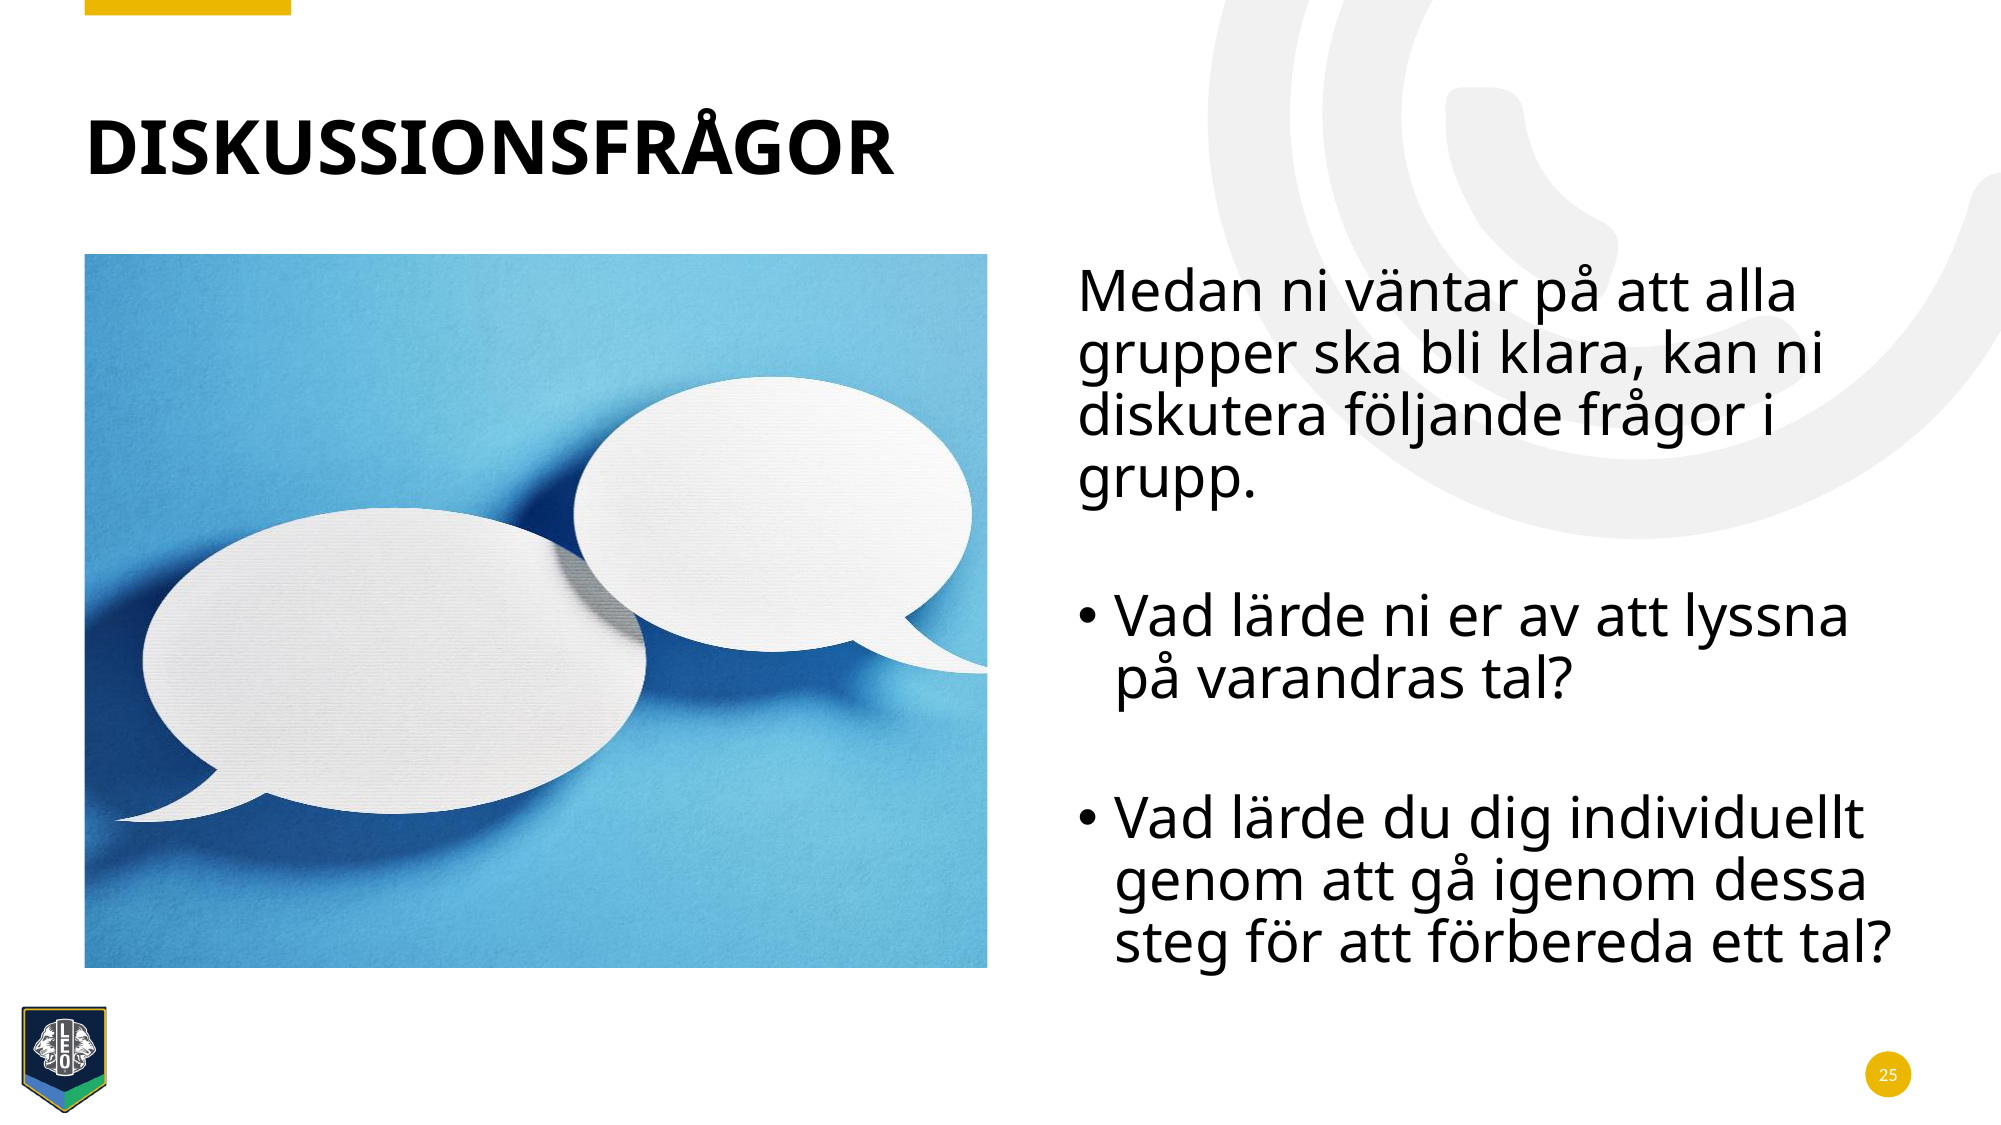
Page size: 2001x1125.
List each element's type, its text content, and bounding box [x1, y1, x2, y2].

title Diskussionsfrågor [84, 40, 1914, 192]
slide_number 25 [1864, 1059, 1913, 1090]
list Medan ni väntar på att alla grupper ska bli klara, kan ni diskutera följande frågor i grupp. Vad lärde ni er av att lyssna på varandras tal? Vad lärde du dig individuellt genom att gå igenom dessa steg för att förbereda ett tal? [1062, 254, 1913, 1004]
picture [84, 254, 988, 969]
